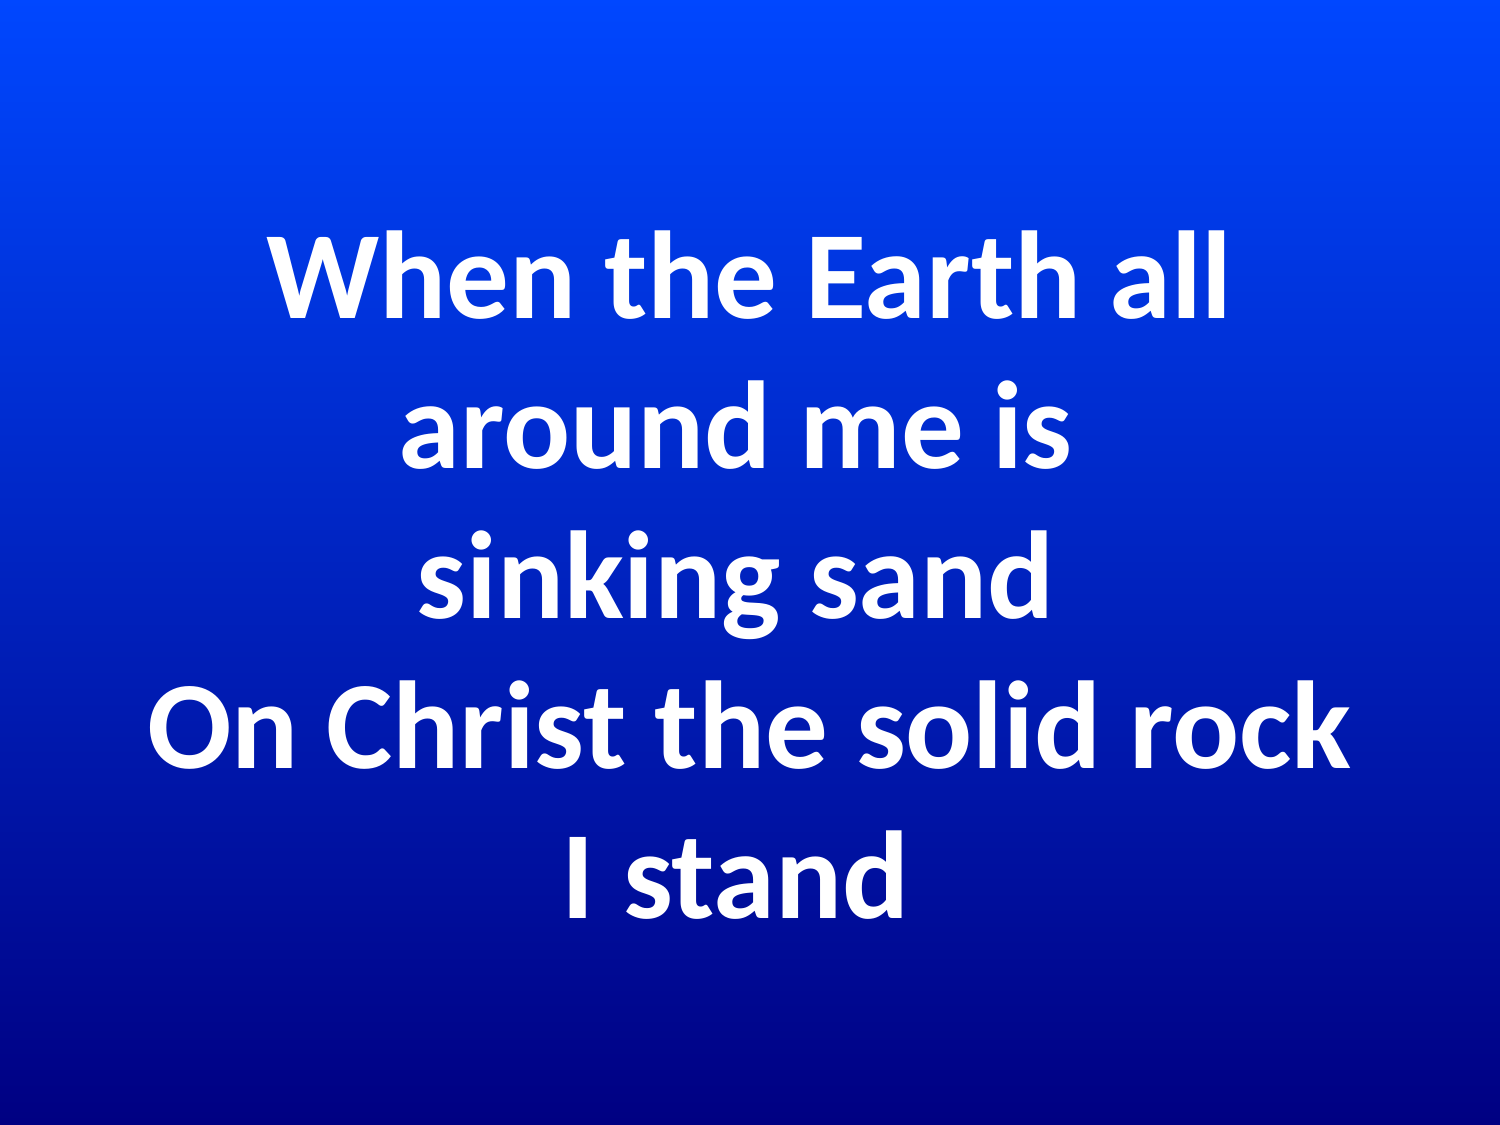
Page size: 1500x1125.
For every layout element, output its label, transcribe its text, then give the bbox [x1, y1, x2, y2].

title When the Earth all around me is sinking sand On Christ the solid rock I stand [112, 62, 1388, 1075]
